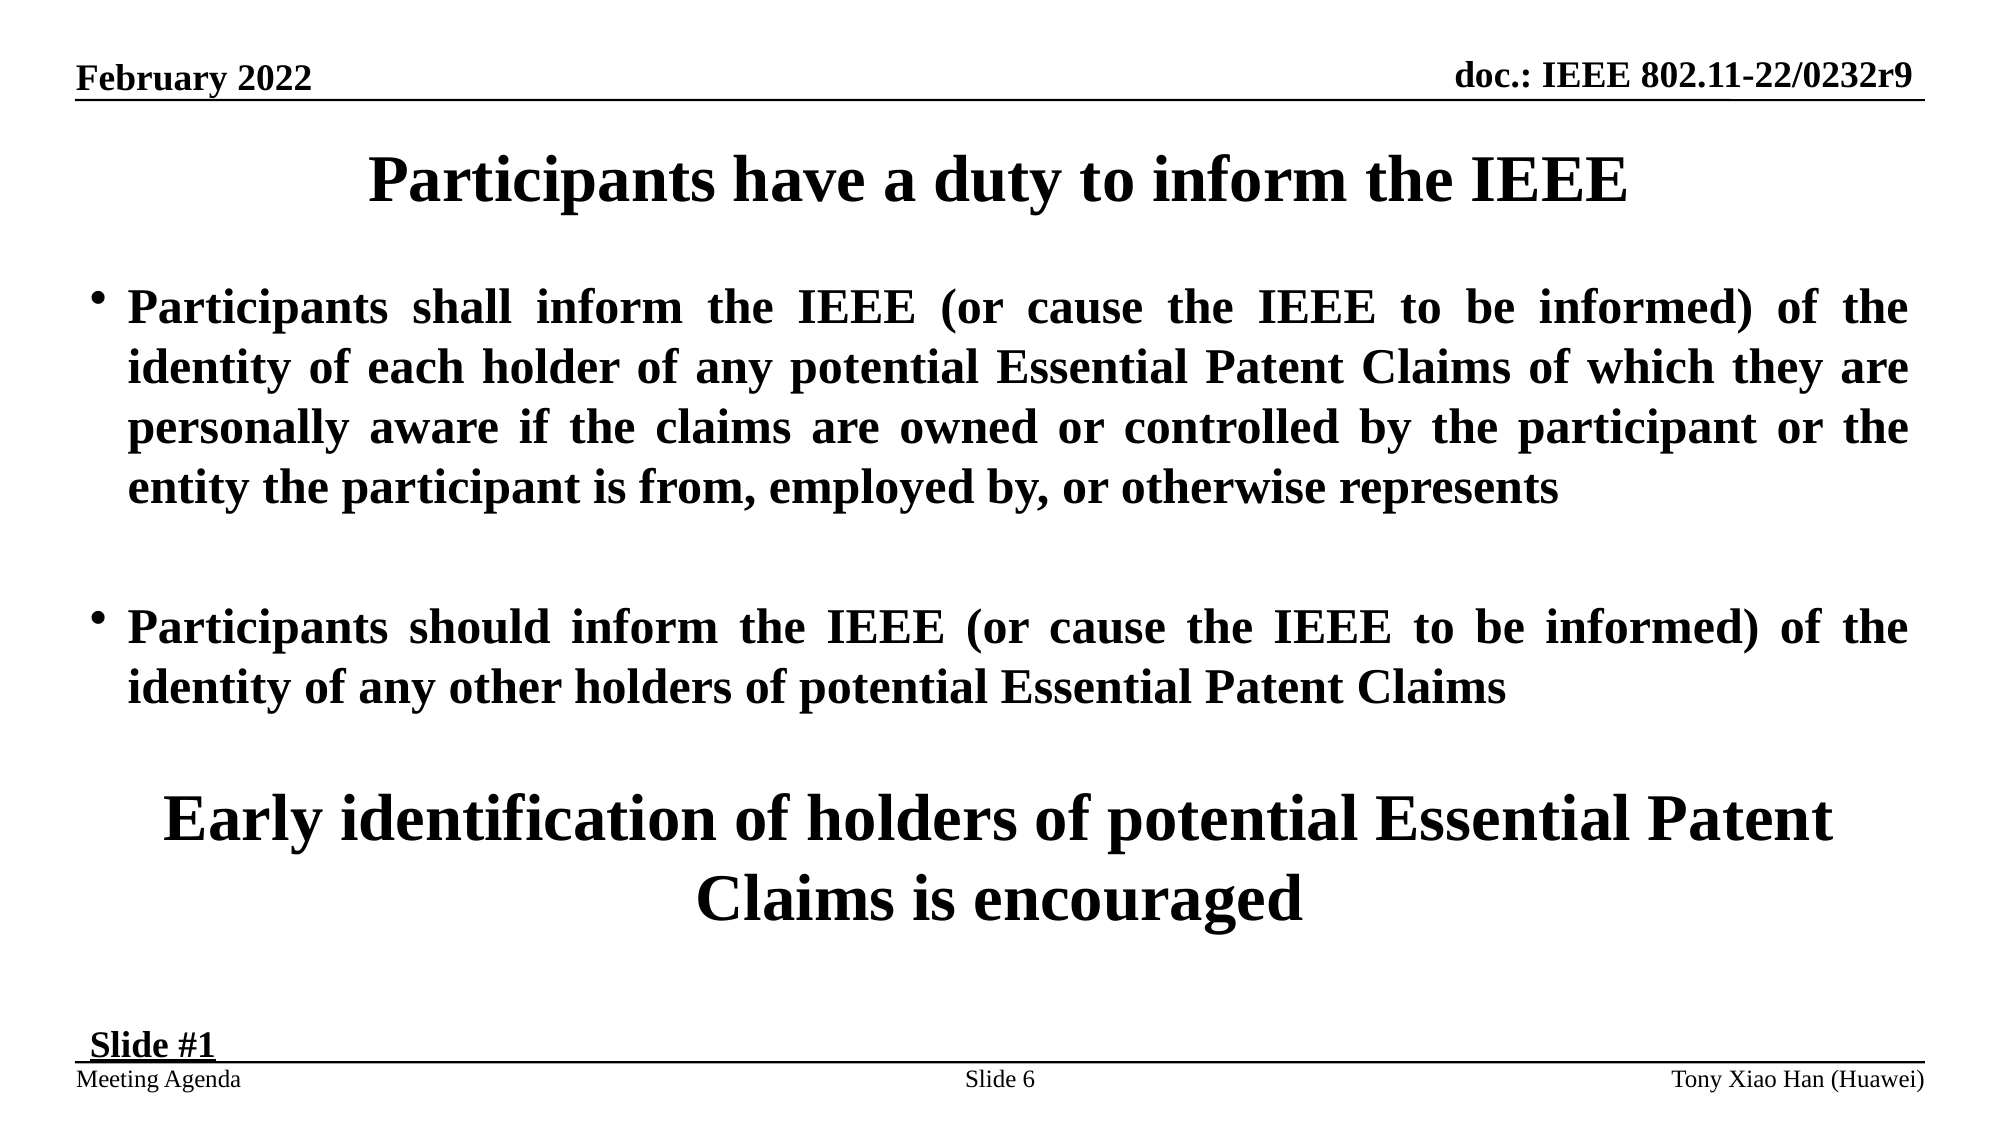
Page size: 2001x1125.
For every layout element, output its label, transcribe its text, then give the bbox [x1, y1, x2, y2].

text_box Participants shall inform the IEEE (or cause the IEEE to be informed) of the identity of each holder of any potential Essential Patent Claims of which they are personally aware if the claims are owned or controlled by the participant or the entity the participant is from, employed by, or otherwise represents Participants should inform the IEEE (or cause the IEEE to be informed) of the identity of any other holders of potential Essential Patent Claims Early identification of holders of potential Essential Patent Claims is encouraged [75, 246, 1925, 1100]
text_box Participants have a duty to inform the IEEE [350, 87, 1650, 263]
text_box [337, 37, 1688, 163]
text_box Slide #1 [75, 1012, 232, 1073]
